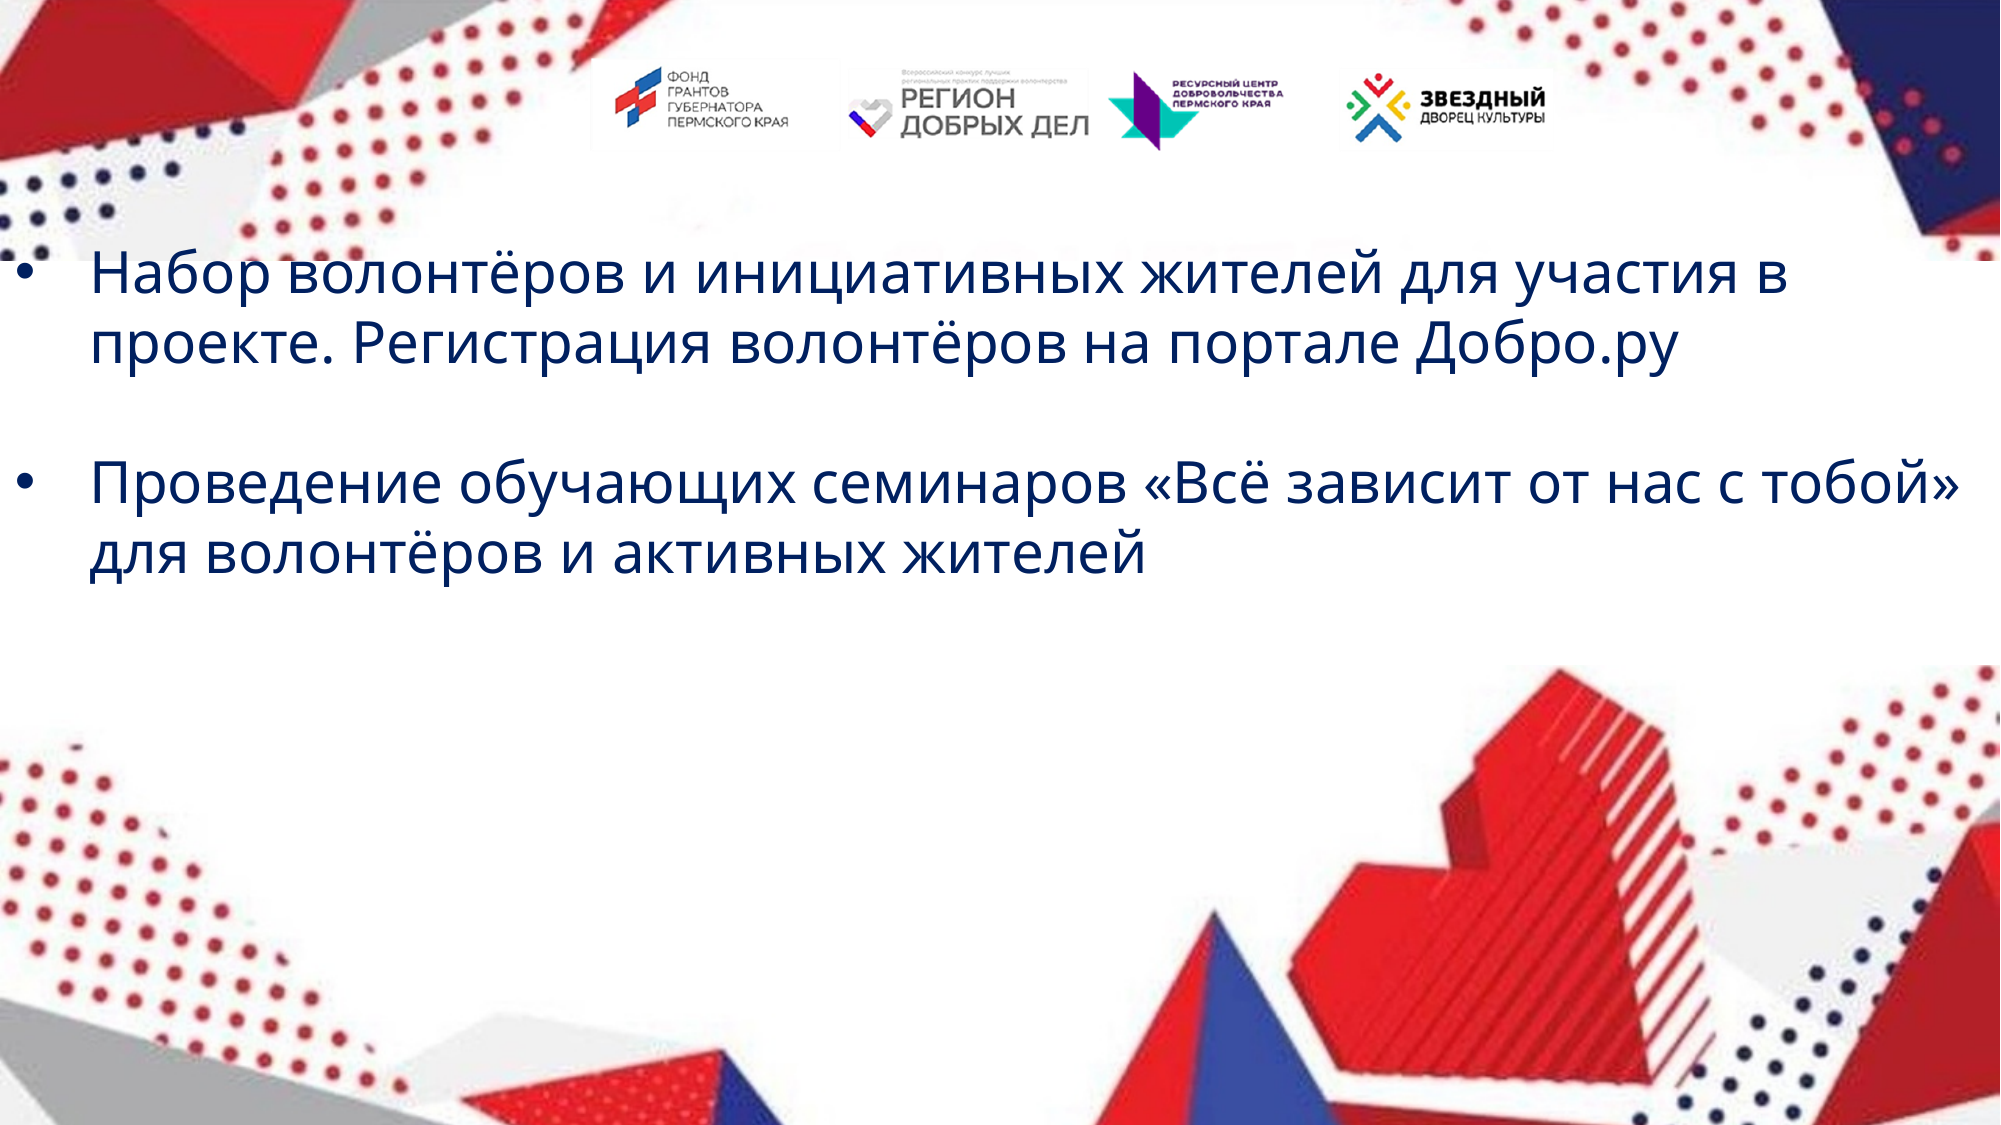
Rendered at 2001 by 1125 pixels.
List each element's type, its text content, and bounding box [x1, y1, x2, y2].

picture [0, 665, 2000, 1125]
picture [0, 0, 2000, 261]
text_box Набор волонтёров и инициативных жителей для участия в проекте. Регистрация волонтёров на портале Добро.ру Проведение обучающих семинаров «Всё зависит от нас с тобой» для волонтёров и активных жителей [0, 261, 2000, 593]
